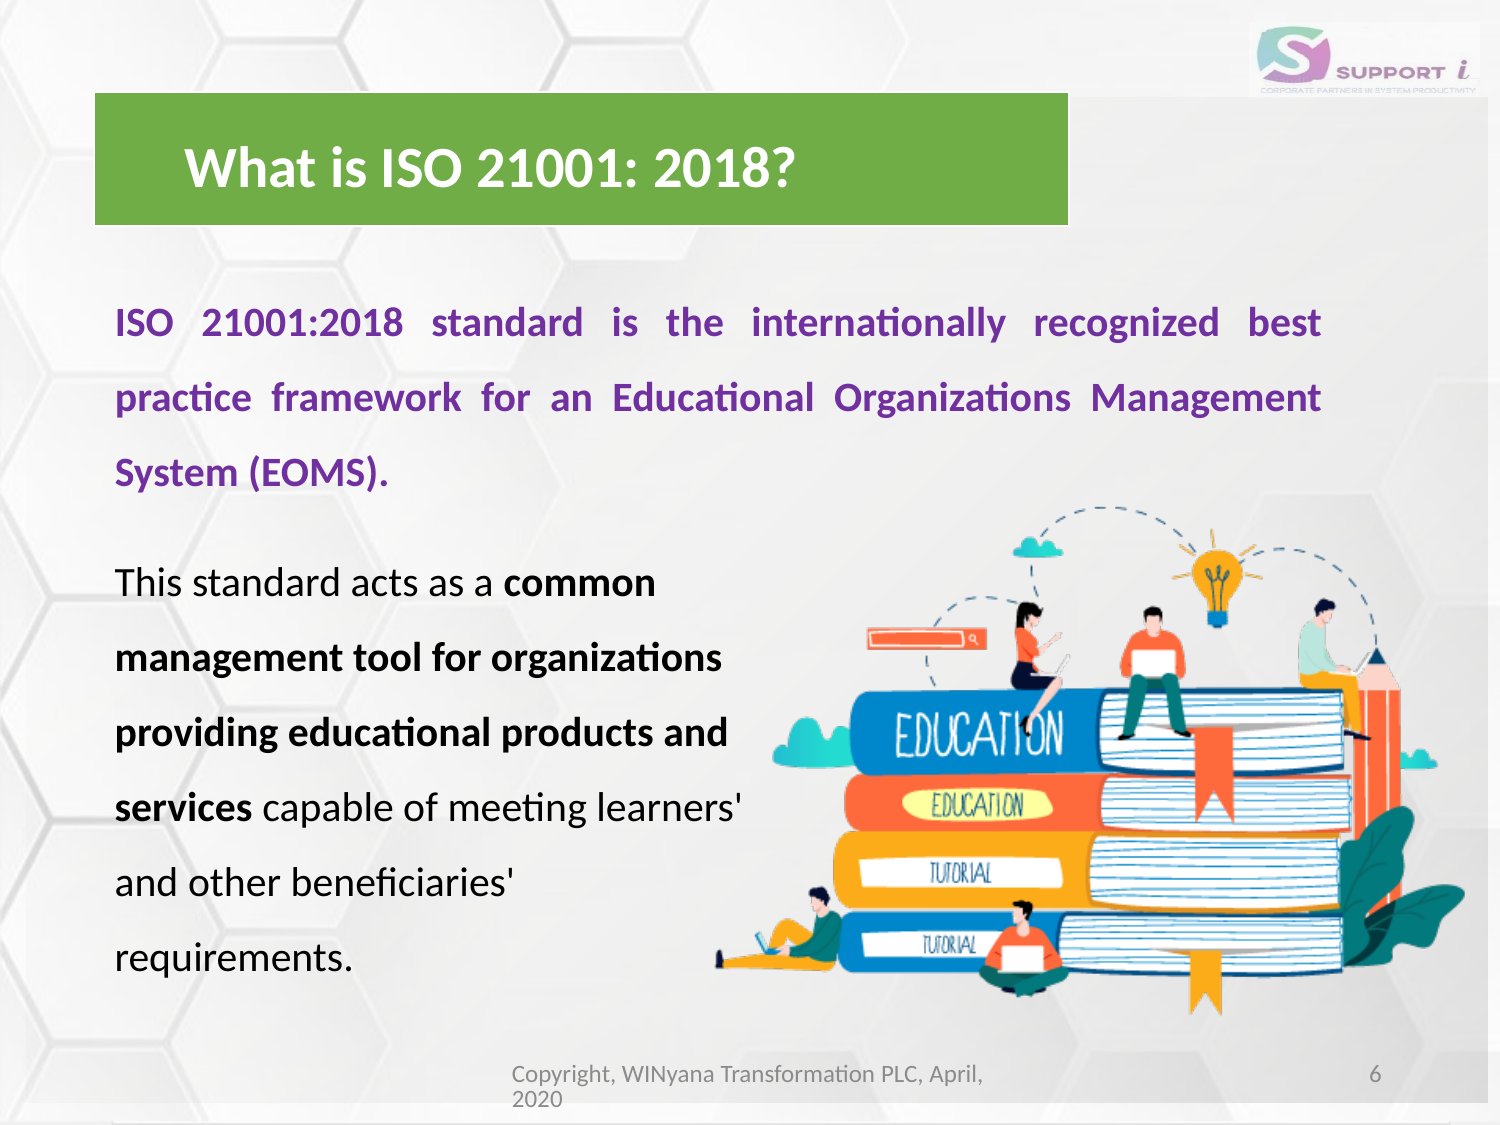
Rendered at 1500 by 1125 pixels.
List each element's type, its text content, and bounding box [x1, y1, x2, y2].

picture [699, 487, 1482, 1035]
text_box ISO 21001:2018 standard is the internationally recognized best practice framework for an Educational Organizations Management System (EOMS). [99, 262, 1338, 522]
slide_number 6 [1059, 1042, 1397, 1103]
text_box This standard acts as a common management tool for organizations providing educational products and services capable of meeting learners' and other beneficiaries' requirements. [99, 522, 699, 1033]
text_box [93, 91, 1070, 227]
footer Copyright, WINyana Transformation PLC, April,2020 [496, 1042, 1004, 1103]
slide_number 17 [1249, 22, 1480, 97]
